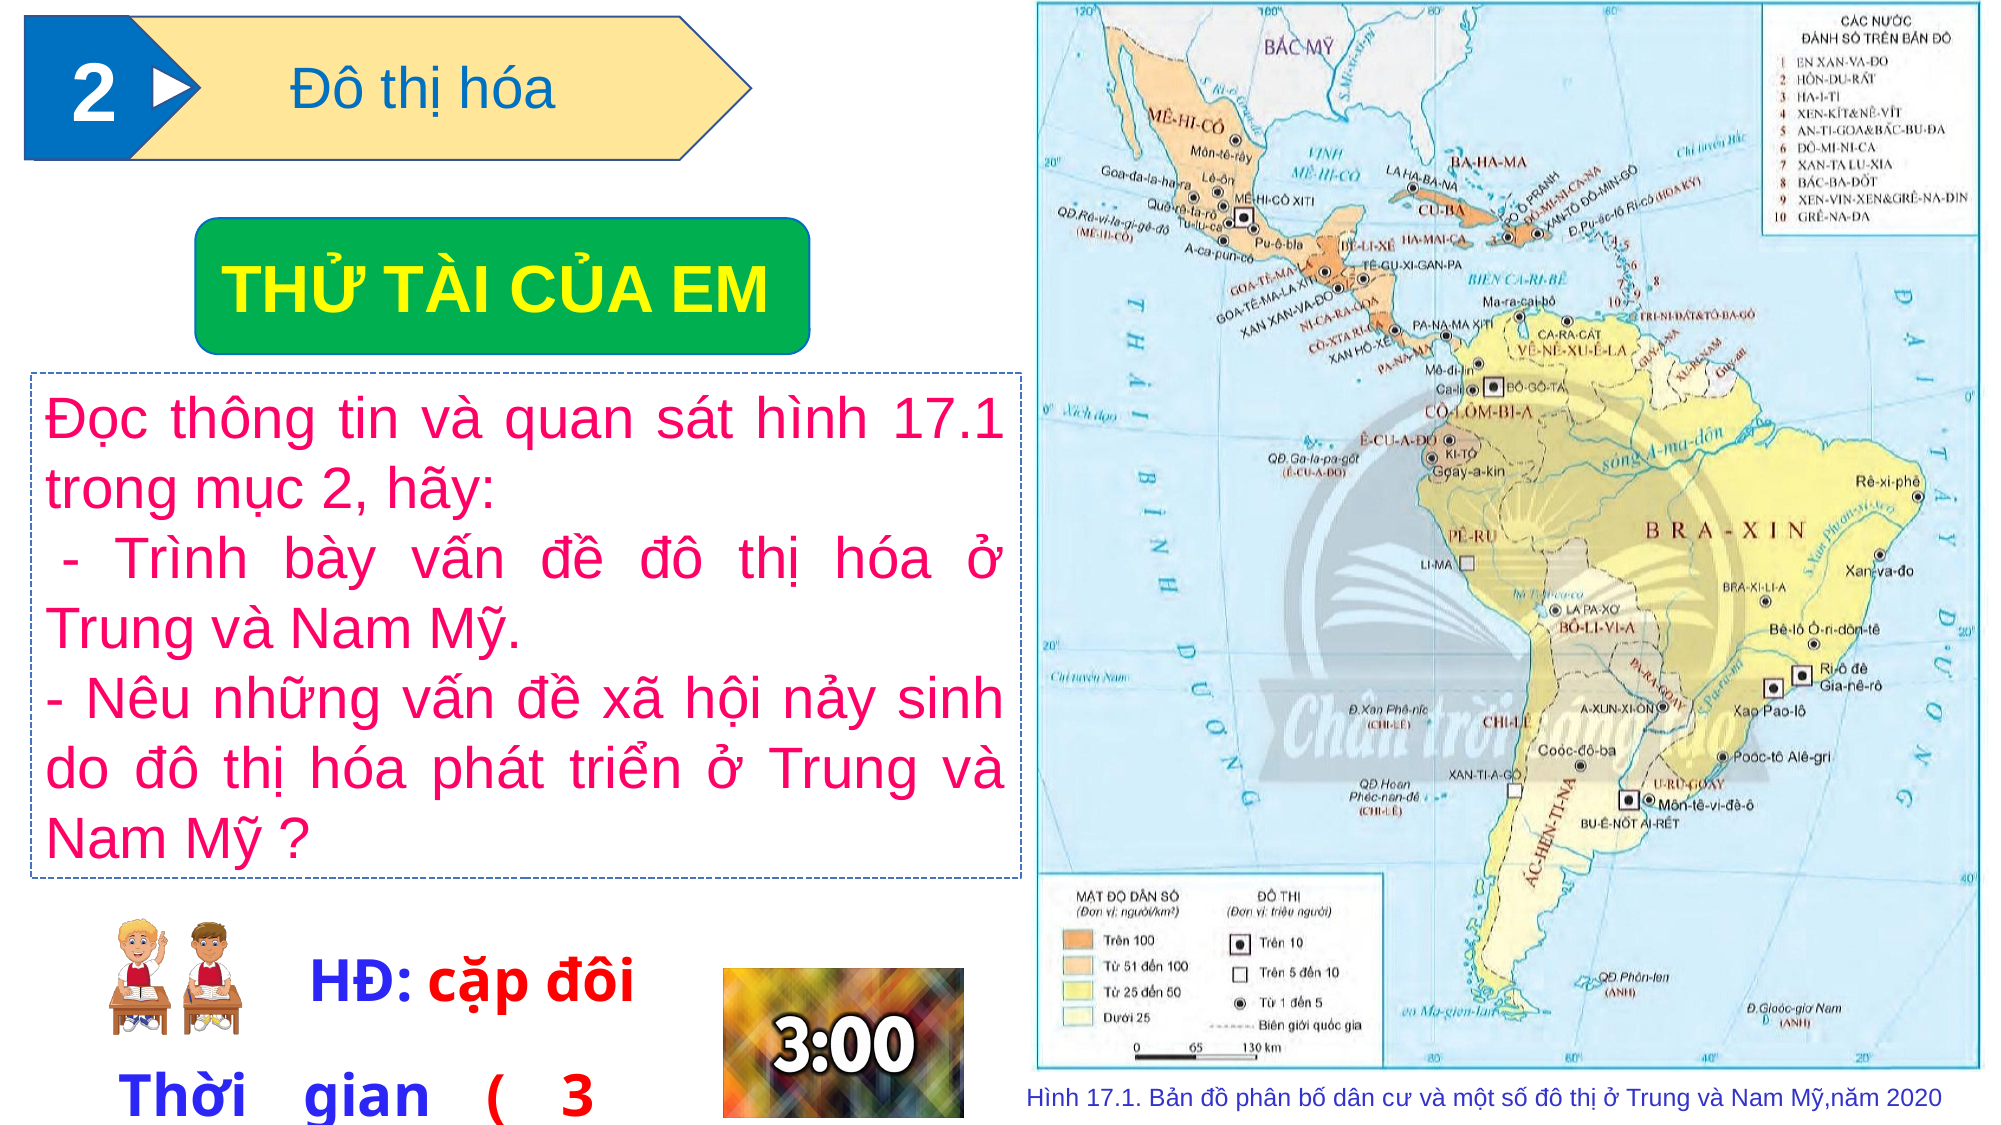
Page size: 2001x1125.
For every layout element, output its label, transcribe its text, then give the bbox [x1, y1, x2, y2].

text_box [103, 906, 243, 1038]
text_box Đọc thông tin và quan sát hình 17.1 trong mục 2, hãy: - Trình bày vấn đề đô thị hóa ở Trung và Nam Mỹ. - Nêu những vấn đề xã hội nảy sinh do đô thị hóa phát triển ở Trung và Nam Mỹ ? [30, 373, 1011, 878]
text_box Thời gian ( 3 phút) [104, 1051, 665, 1125]
text_box HĐ: cặp đôi [293, 935, 970, 1021]
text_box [722, 968, 965, 1119]
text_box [1011, 0, 2000, 1120]
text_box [24, 16, 1011, 160]
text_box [195, 218, 821, 355]
